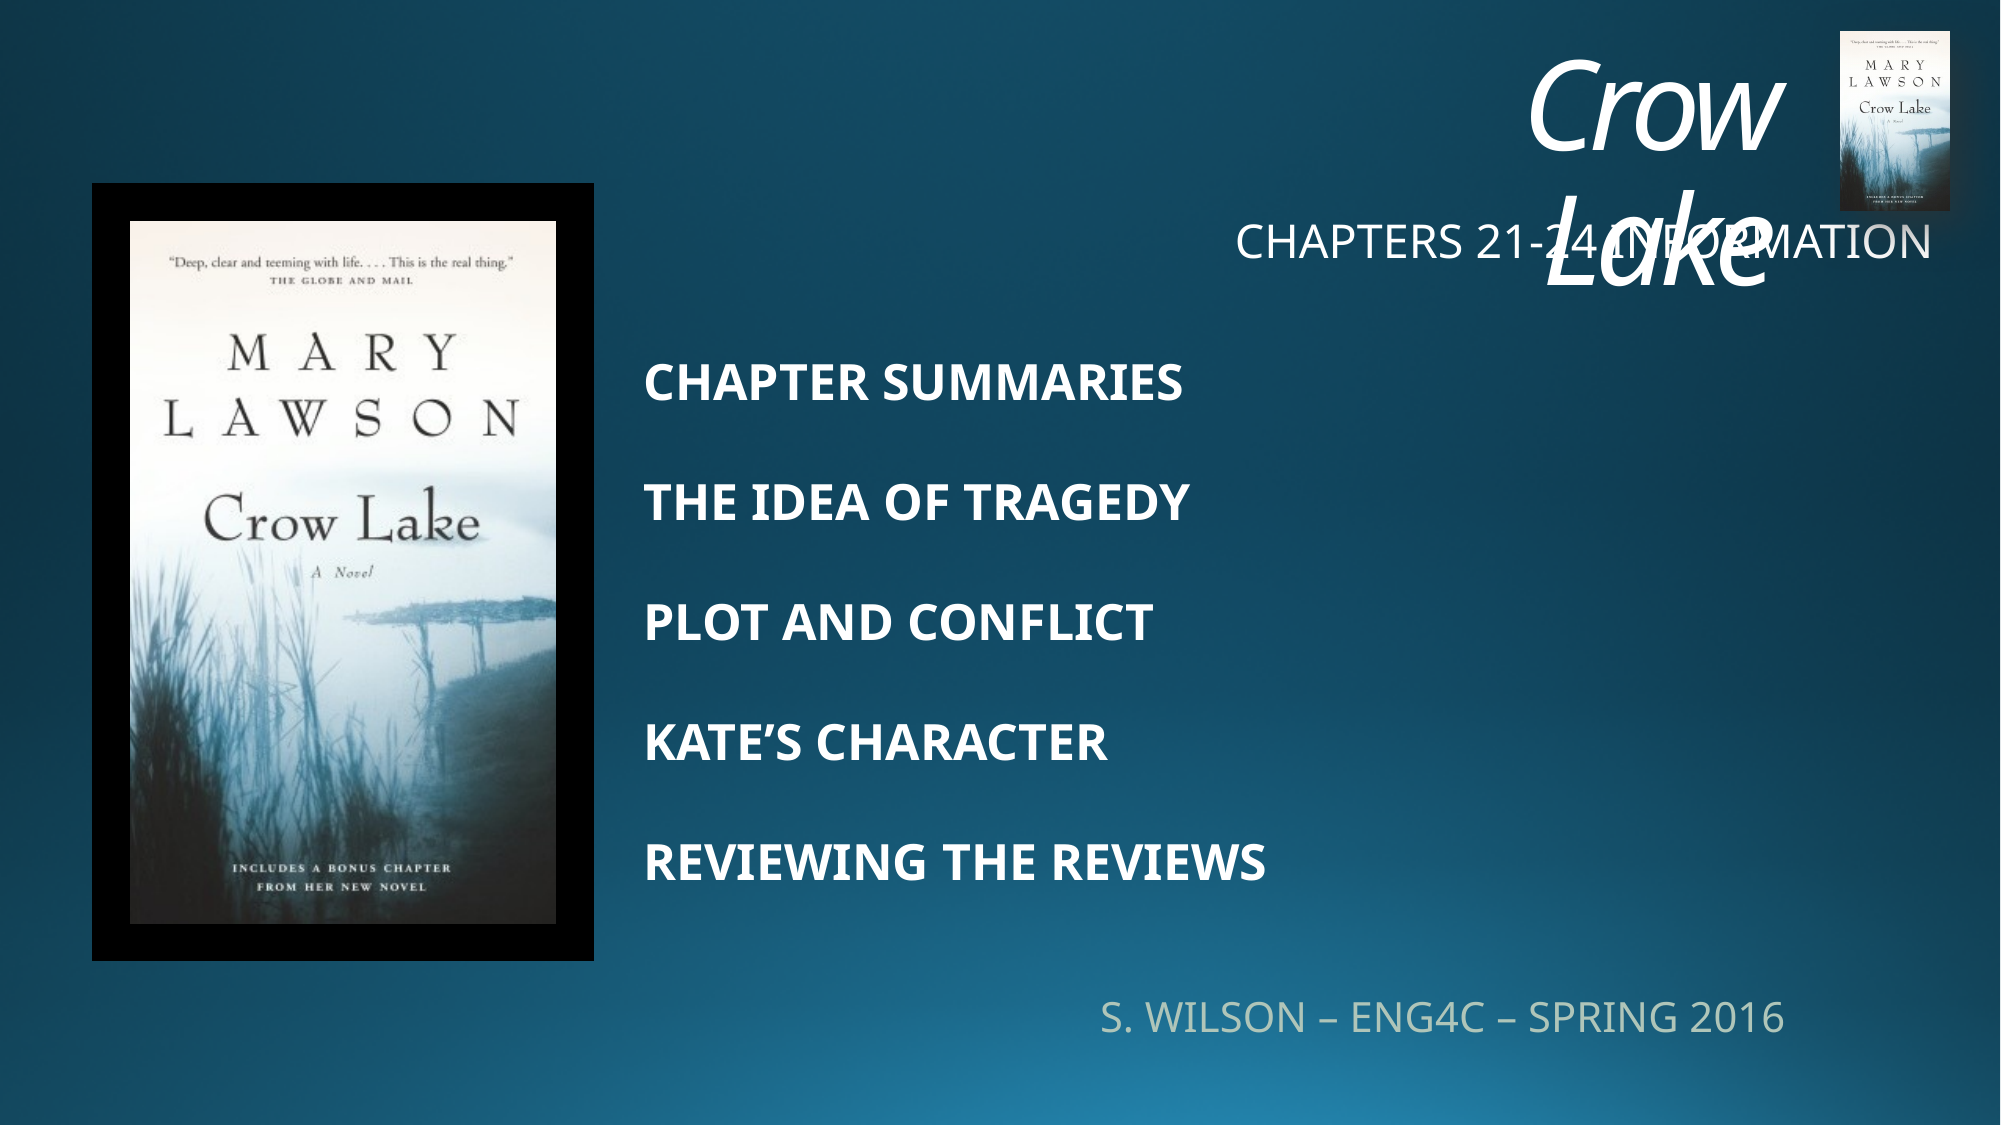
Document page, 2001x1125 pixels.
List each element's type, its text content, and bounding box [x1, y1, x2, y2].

text_box S. Wilson – ENG4C – spring 2016 [1084, 983, 1815, 1061]
text_box CHAPTER SUMMARIES THE IDEA OF TRAGEDY PLOT AND CONFLICT KATE’S CHARACTER REVIEWING THE REVIEWS [628, 342, 1525, 898]
picture [0, 0, 2001, 1125]
subtitle CHAPTERS 21-24 INFORMATION [1219, 199, 1950, 277]
title Crow Lake [1258, 35, 1792, 199]
